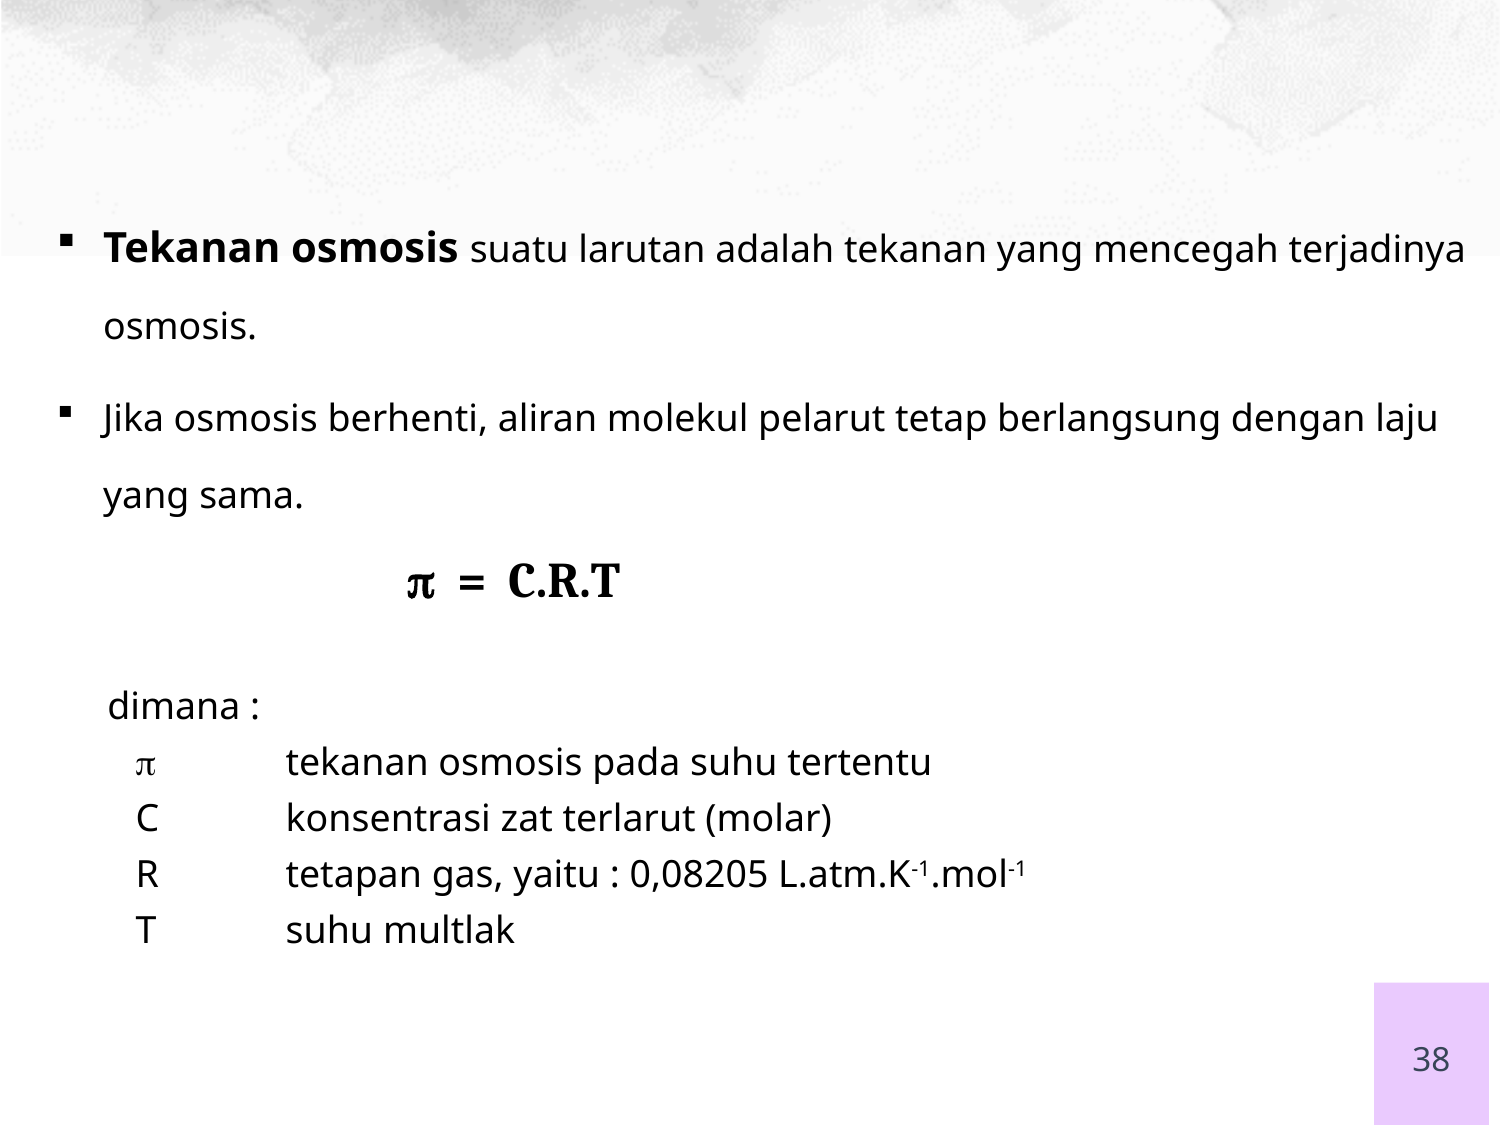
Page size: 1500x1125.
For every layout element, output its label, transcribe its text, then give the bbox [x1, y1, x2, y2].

text_box [1373, 981, 1490, 1125]
picture [0, 0, 1500, 256]
text_box Tekanan osmosis suatu larutan adalah tekanan yang mencegah terjadinya osmosis. Jika osmosis berhenti, aliran molekul pelarut tetap berlangsung dengan laju yang sama. [41, 256, 1500, 638]
text_box  = C.R.T dimana :  tekanan osmosis pada suhu tertentu C konsentrasi zat terlarut (molar) R tetapan gas, yaitu : 0,08205 L.atm.K-1.mol-1 T suhu multlak [92, 546, 1375, 1050]
slide_number 38 [1374, 1020, 1489, 1080]
